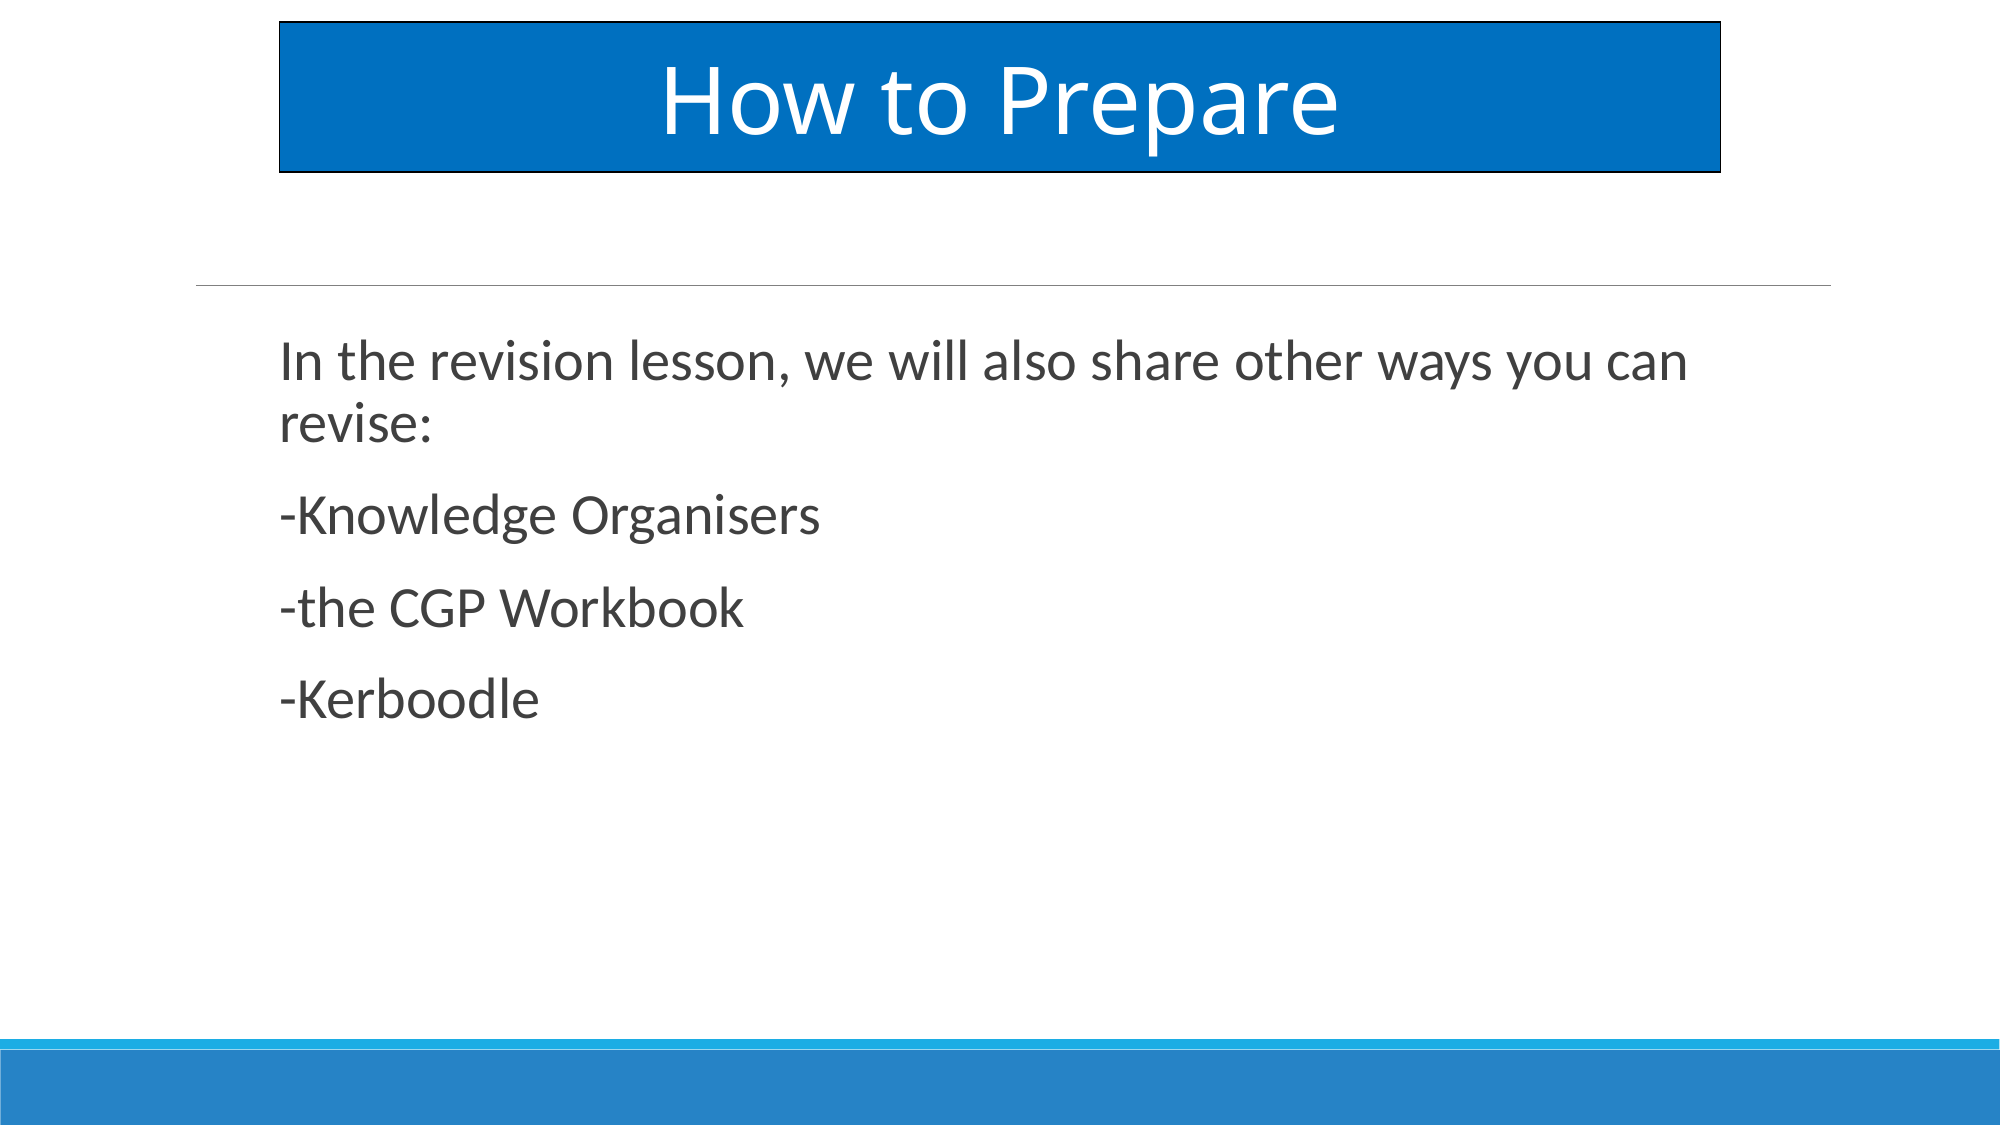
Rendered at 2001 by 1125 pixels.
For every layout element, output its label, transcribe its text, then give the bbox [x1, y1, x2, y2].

text_box How to Prepare [279, 22, 1721, 173]
list In the revision lesson, we will also share other ways you can revise: -Knowledge Organisers -the CGP Workbook -Kerboodle [279, 322, 1780, 1125]
